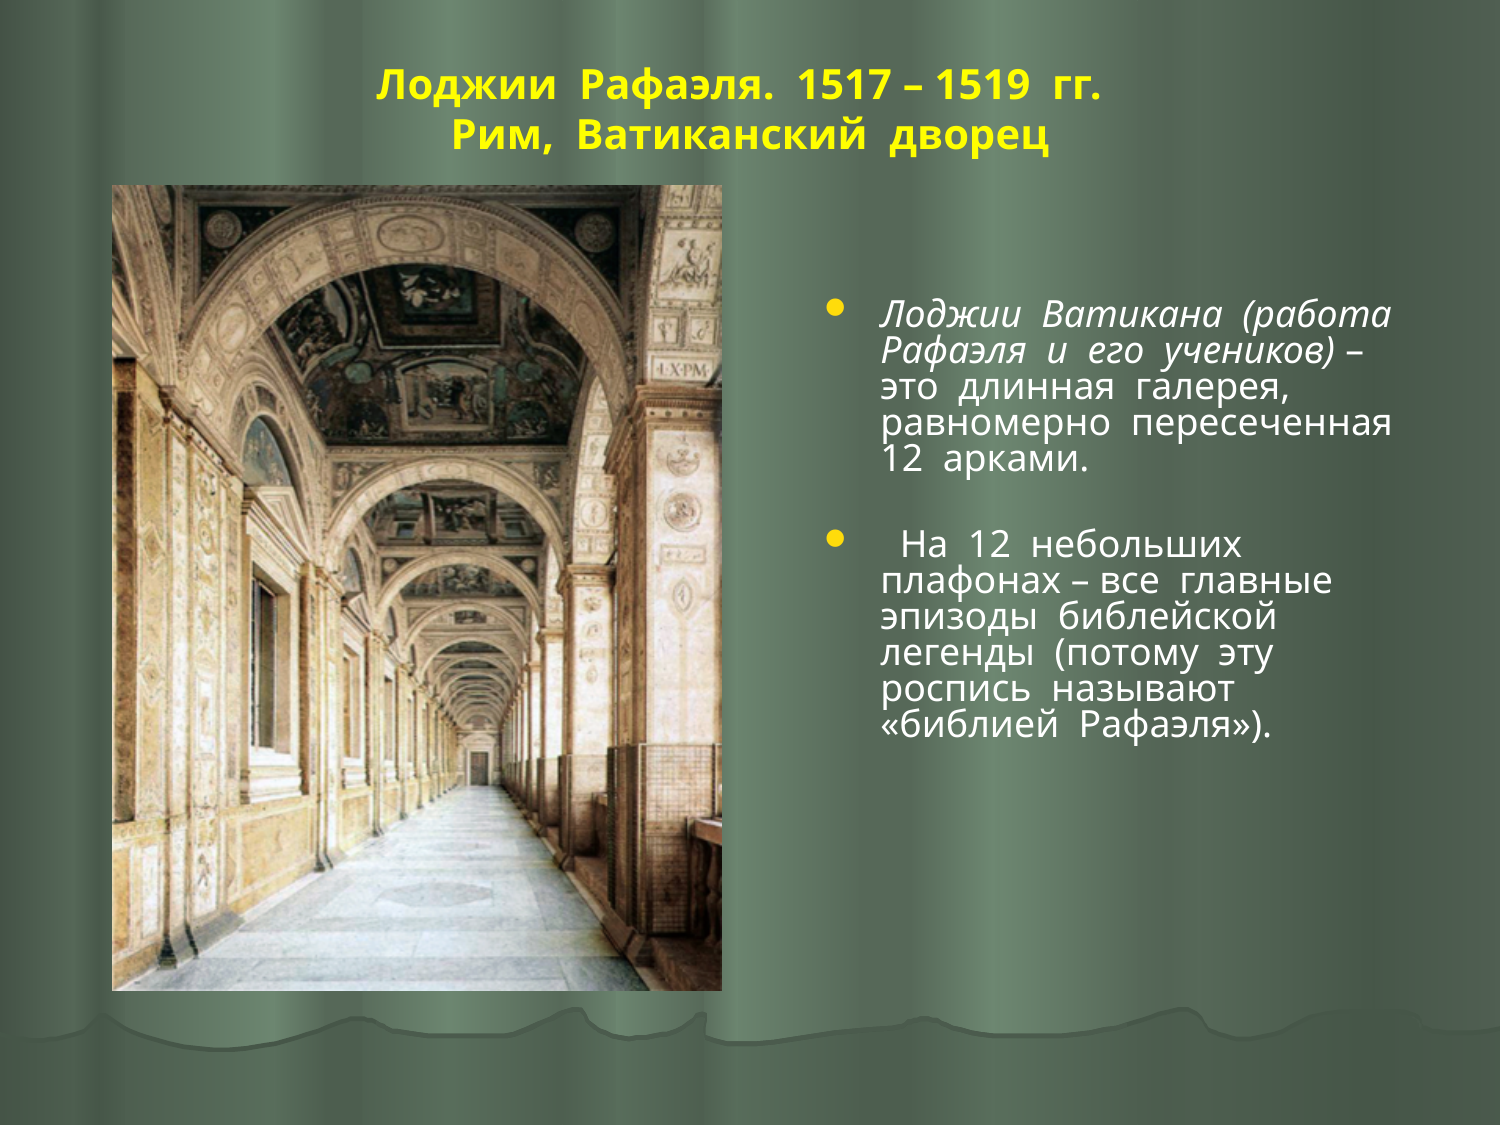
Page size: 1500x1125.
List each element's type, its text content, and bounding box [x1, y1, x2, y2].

picture [111, 185, 722, 992]
title Лоджии Рафаэля. 1517 – 1519 гг. Рим, Ватиканский дворец [112, 66, 1388, 150]
list Лоджии Ватикана (работа Рафаэля и его учеников) – это длинная галерея, равномерно пересеченная 12 арками. На 12 небольших плафонах – все главные эпизоды библейской легенды (потому эту роспись называют «библией Рафаэля»). [808, 290, 1436, 847]
